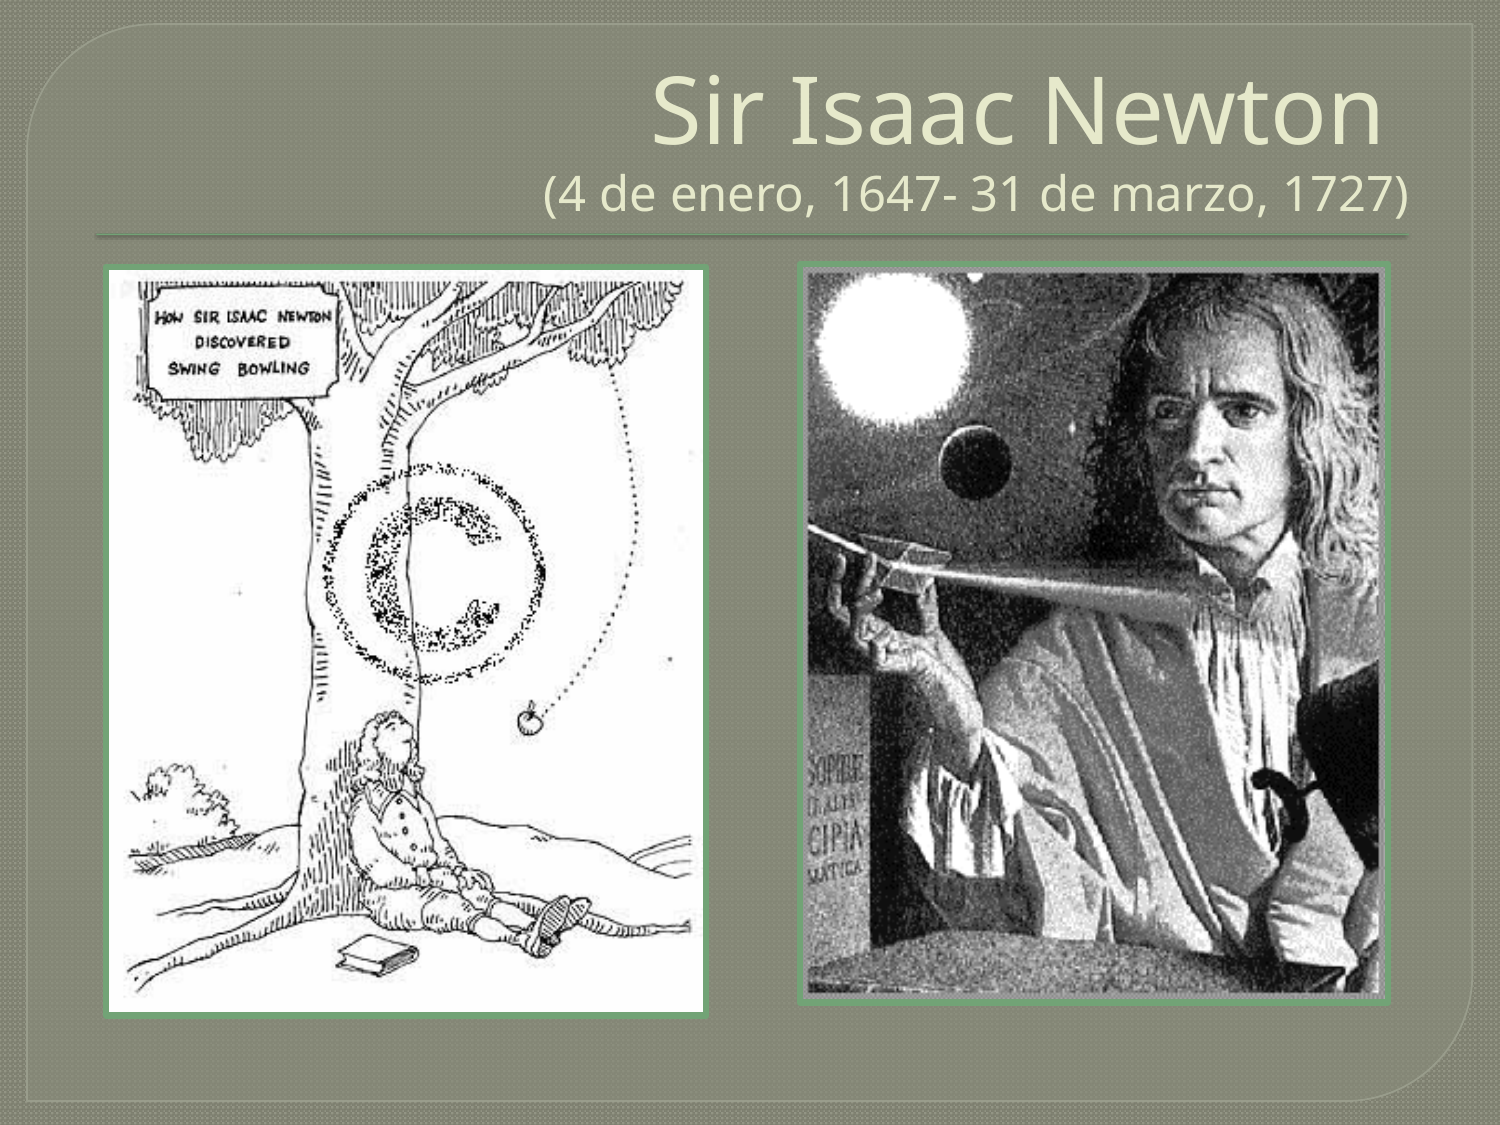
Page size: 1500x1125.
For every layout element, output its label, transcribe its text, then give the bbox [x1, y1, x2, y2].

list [108, 269, 704, 1013]
title Sir Isaac Newton (4 de enero, 1647- 31 de marzo, 1727) [75, 41, 1425, 230]
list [802, 266, 1386, 1000]
